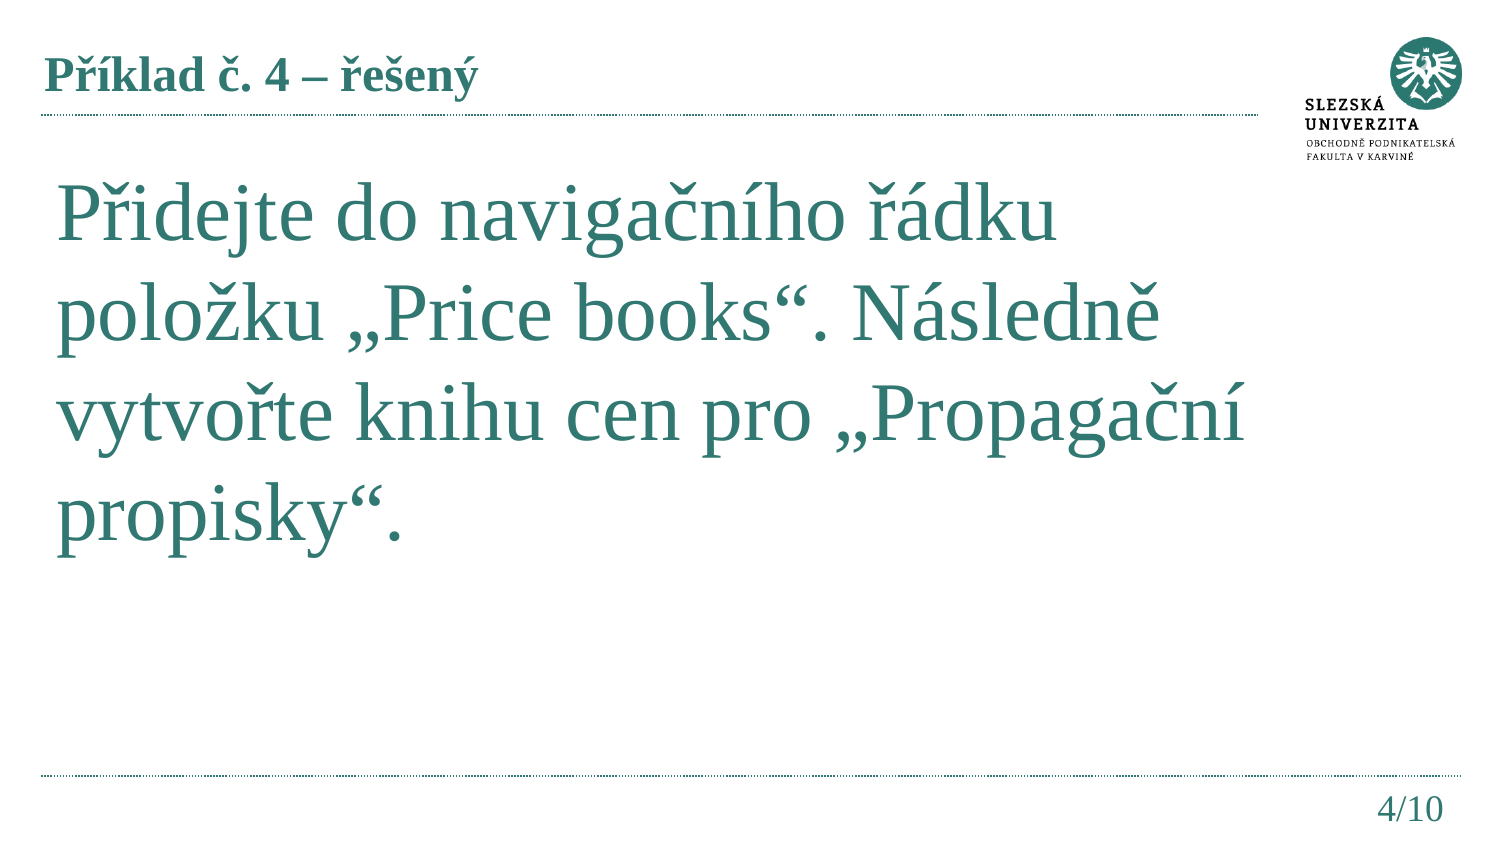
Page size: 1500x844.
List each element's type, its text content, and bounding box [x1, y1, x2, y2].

list Přidejte do navigačního řádku položku „Price books“. Následně vytvořte knihu cen pro „Propagační propisky“. [41, 150, 1317, 729]
slide_number 4/10 [1281, 776, 1459, 822]
picture [1305, 37, 1462, 160]
title Příklad č. 4 – řešený [29, 33, 668, 117]
